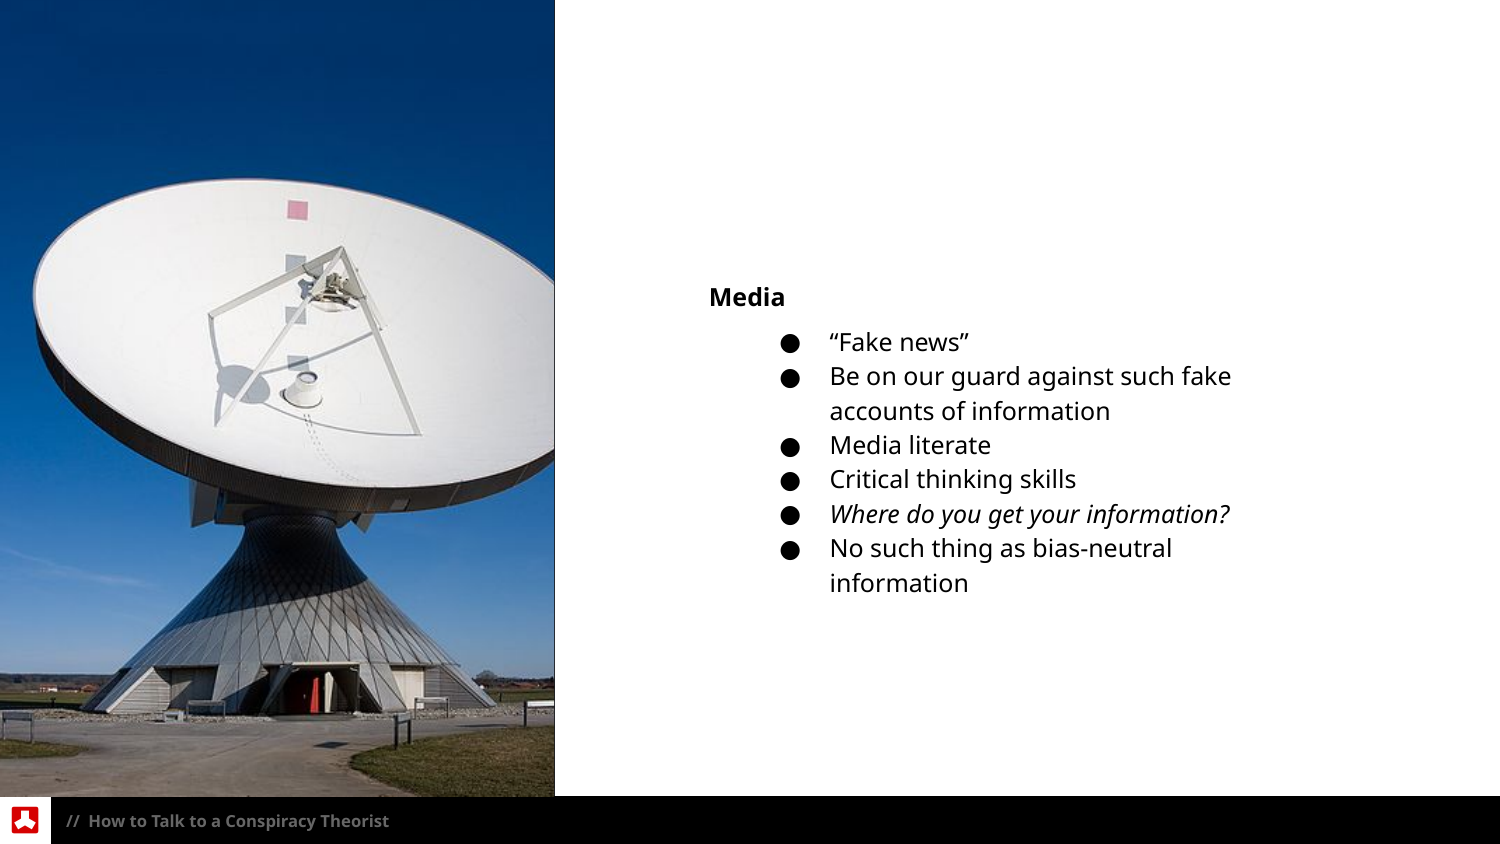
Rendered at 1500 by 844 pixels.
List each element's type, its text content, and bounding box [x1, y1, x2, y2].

picture [0, 0, 555, 798]
text_box Media [693, 261, 1407, 328]
text_box “Fake news” Be on our guard against such fake accounts of information Media literate Critical thinking skills Where do you get your information? No such thing as bias-neutral information [739, 306, 1325, 613]
picture [10, 805, 40, 835]
